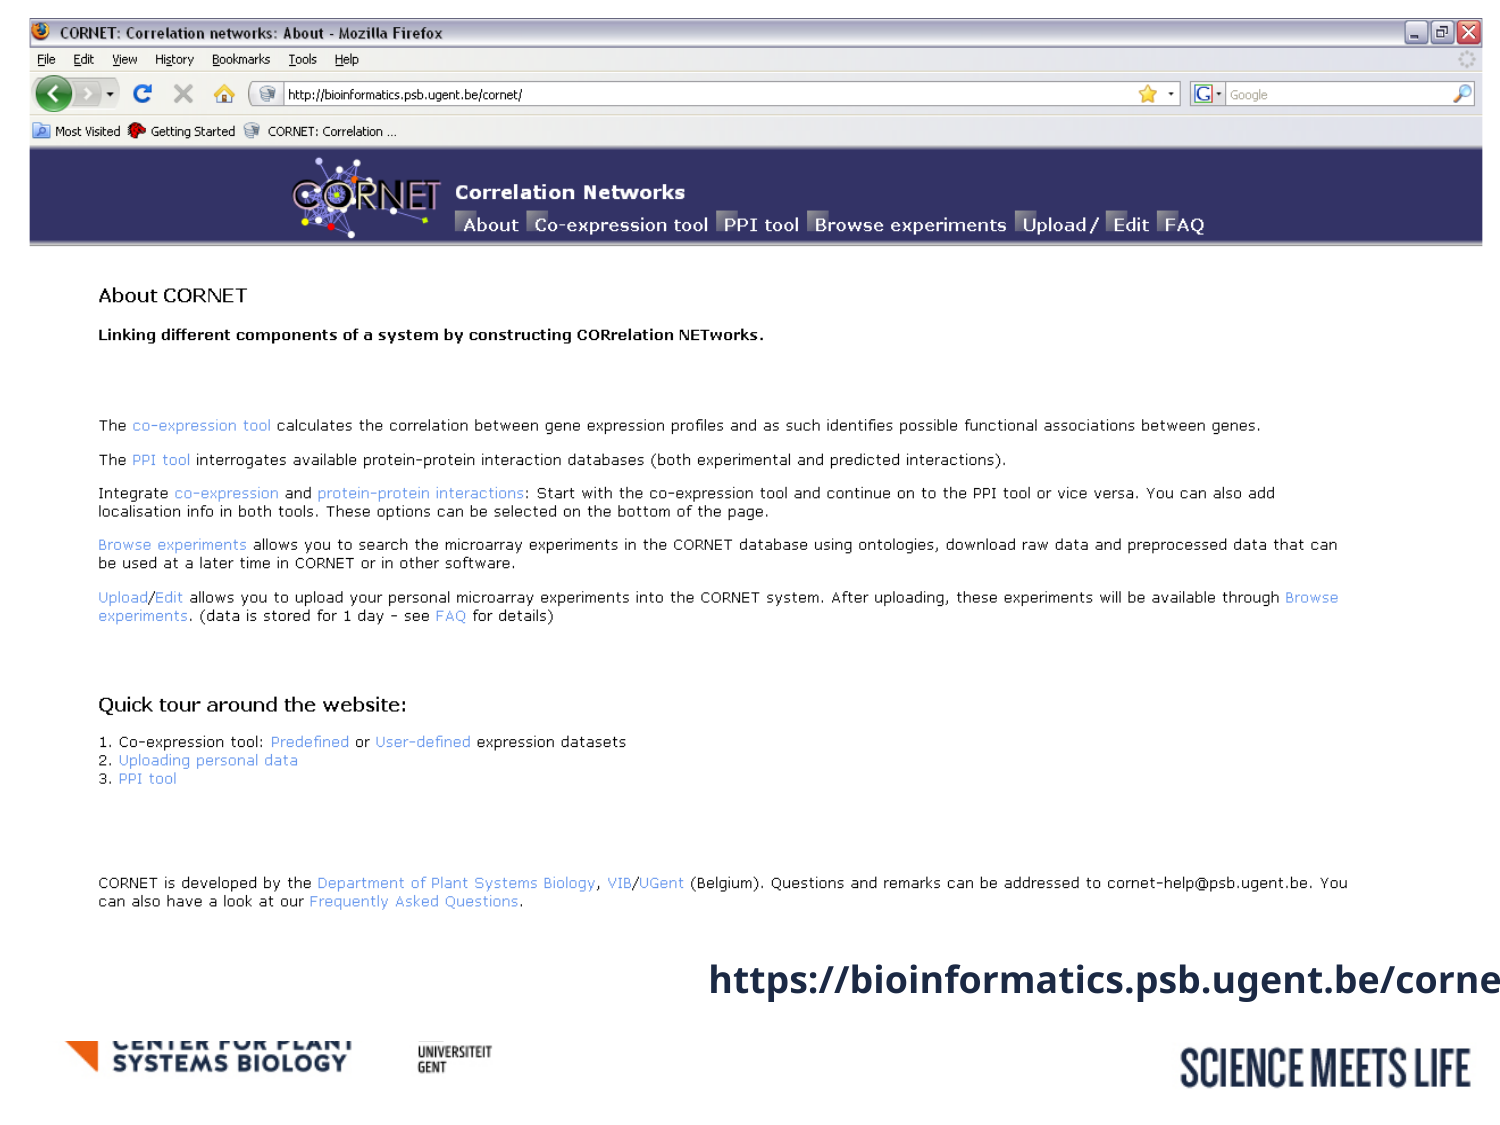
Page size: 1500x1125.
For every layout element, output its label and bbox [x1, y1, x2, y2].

picture [0, 0, 1500, 1125]
text_box [1487, 948, 1500, 1009]
